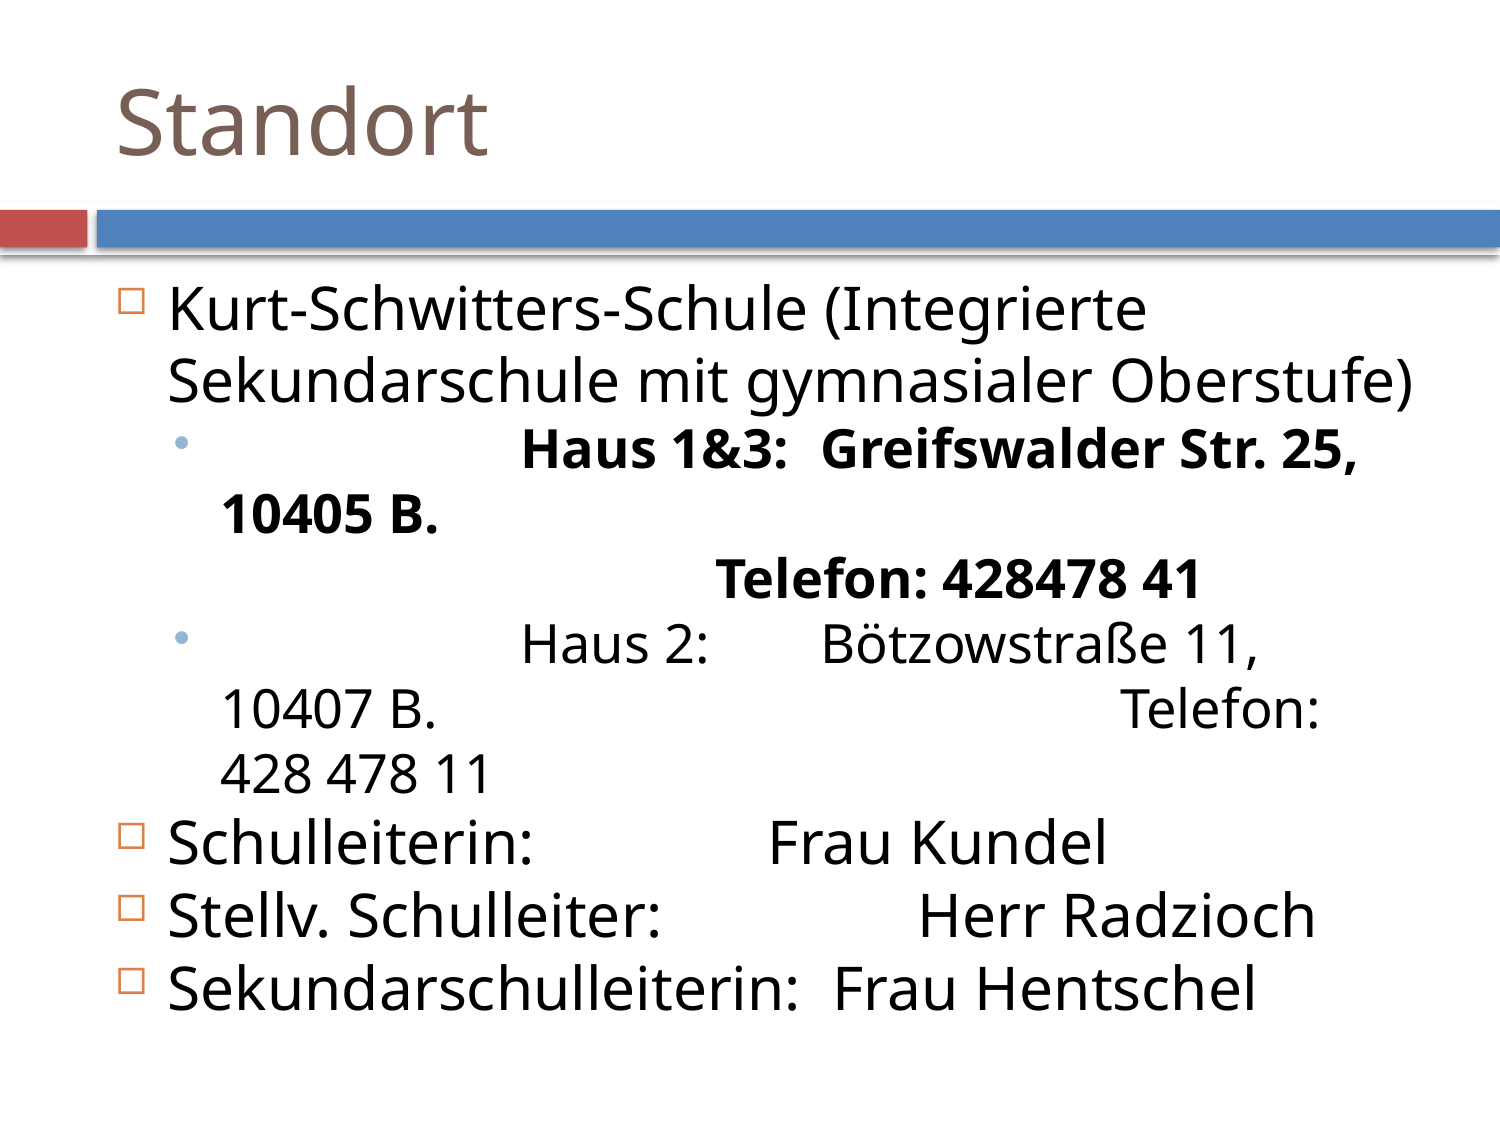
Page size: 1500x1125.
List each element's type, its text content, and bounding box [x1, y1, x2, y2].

text_box Standort [100, 37, 1438, 200]
text_box Kurt-Schwitters-Schule (Integrierte Sekundarschule mit gymnasialer Oberstufe) Haus 1&3: Greifswalder Str. 25, 10405 B. Telefon: 428478 41 Haus 2: Bötzowstraße 11, 10407 B. Telefon: 428 478 11 Schulleiterin: Frau Kundel Stellv. Schulleiter: Herr Radzioch Sekundarschulleiterin: Frau Hentschel [100, 262, 1438, 1000]
